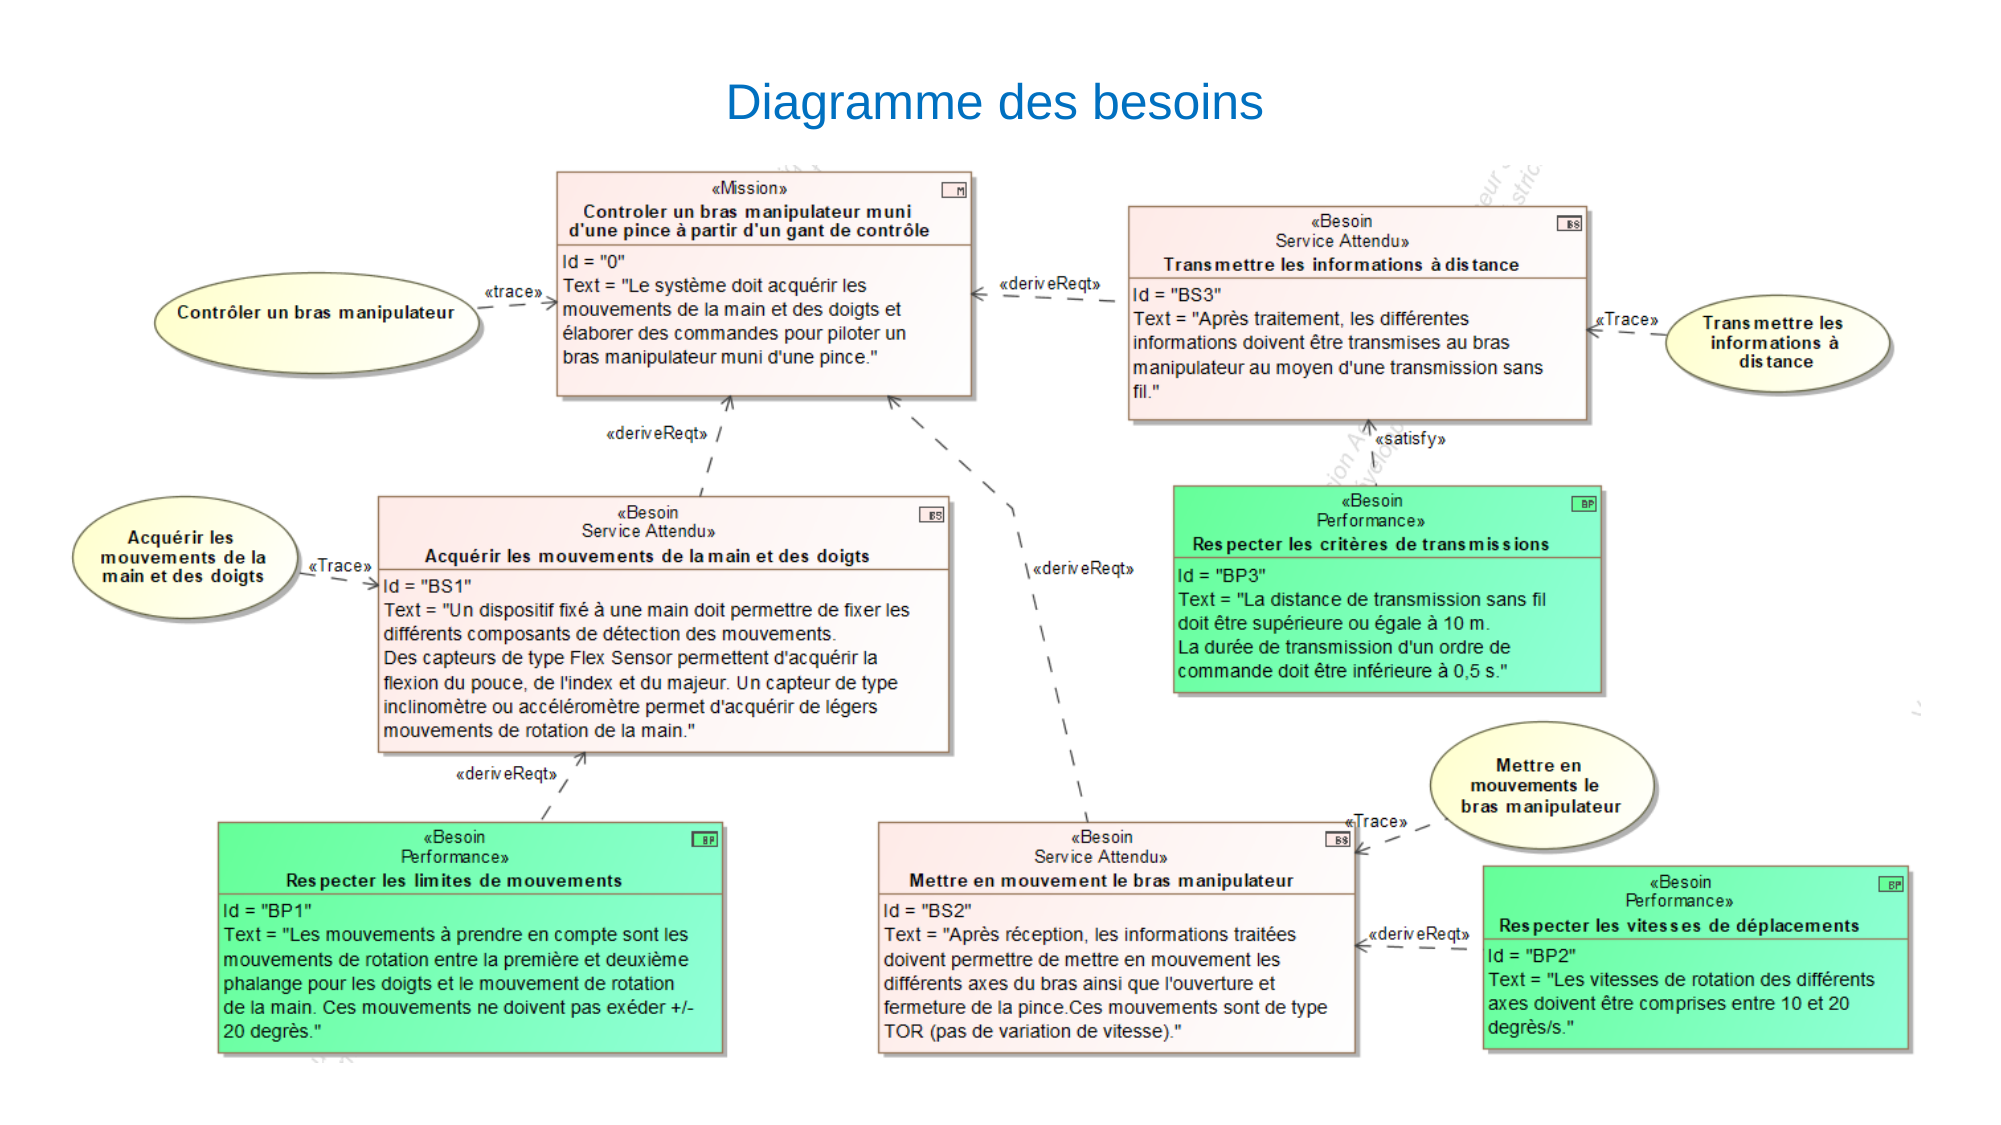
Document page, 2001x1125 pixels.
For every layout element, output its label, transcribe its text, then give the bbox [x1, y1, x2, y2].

text_box Diagramme des besoins [710, 61, 1280, 137]
picture [67, 165, 1921, 1063]
